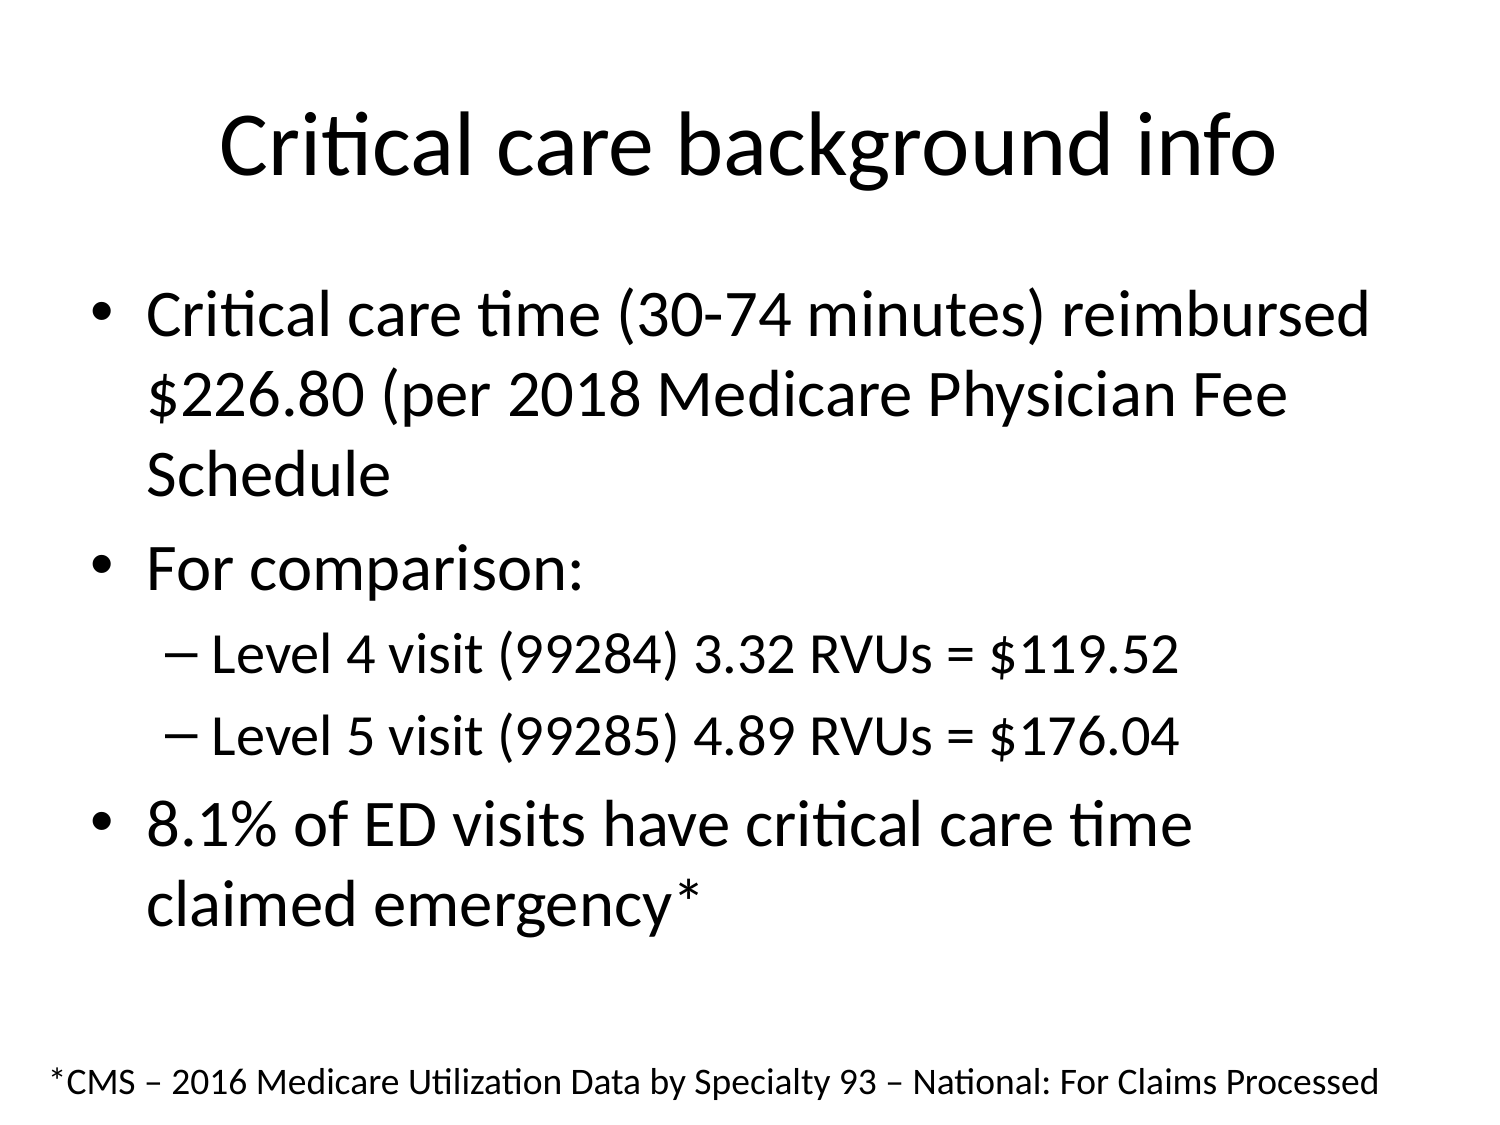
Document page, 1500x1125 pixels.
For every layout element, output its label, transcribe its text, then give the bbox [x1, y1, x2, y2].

title Critical care background info [75, 45, 1425, 233]
list Critical care time (30-74 minutes) reimbursed $226.80 (per 2018 Medicare Physician Fee Schedule For comparison: Level 4 visit (99284) 3.32 RVUs = $119.52 Level 5 visit (99285) 4.89 RVUs = $176.04 8.1% of ED visits have critical care time claimed emergency* [75, 262, 1425, 1005]
text_box *CMS – 2016 Medicare Utilization Data by Specialty 93 – National: For Claims Processed [33, 1049, 1396, 1110]
